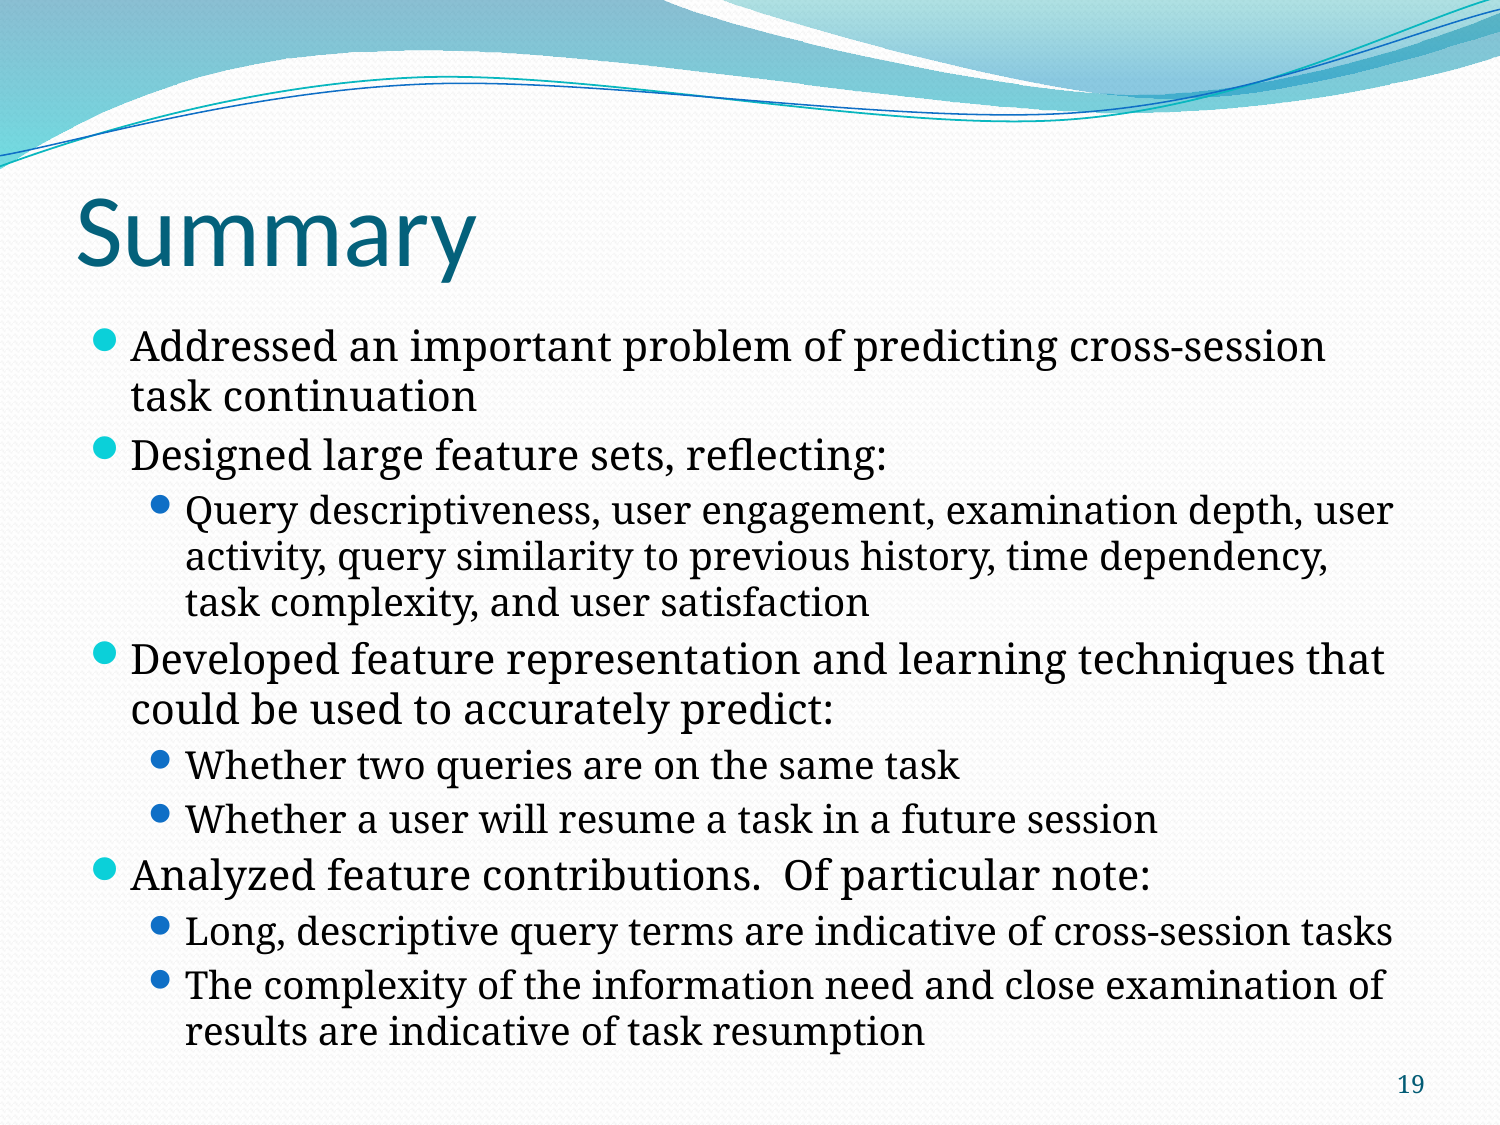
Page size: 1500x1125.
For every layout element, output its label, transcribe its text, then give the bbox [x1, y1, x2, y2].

list Addressed an important problem of predicting cross-session task continuation Designed large feature sets, reflecting: Query descriptiveness, user engagement, examination depth, user activity, query similarity to previous history, time dependency, task complexity, and user satisfaction Developed feature representation and learning techniques that could be used to accurately predict: Whether two queries are on the same task Whether a user will resume a task in a future session Analyzed feature contributions. Of particular note: Long, descriptive query terms are indicative of cross-session tasks The complexity of the information need and close examination of results are indicative of task resumption [75, 312, 1425, 1075]
title Summary [75, 99, 1425, 288]
slide_number 19 [1299, 1042, 1425, 1103]
